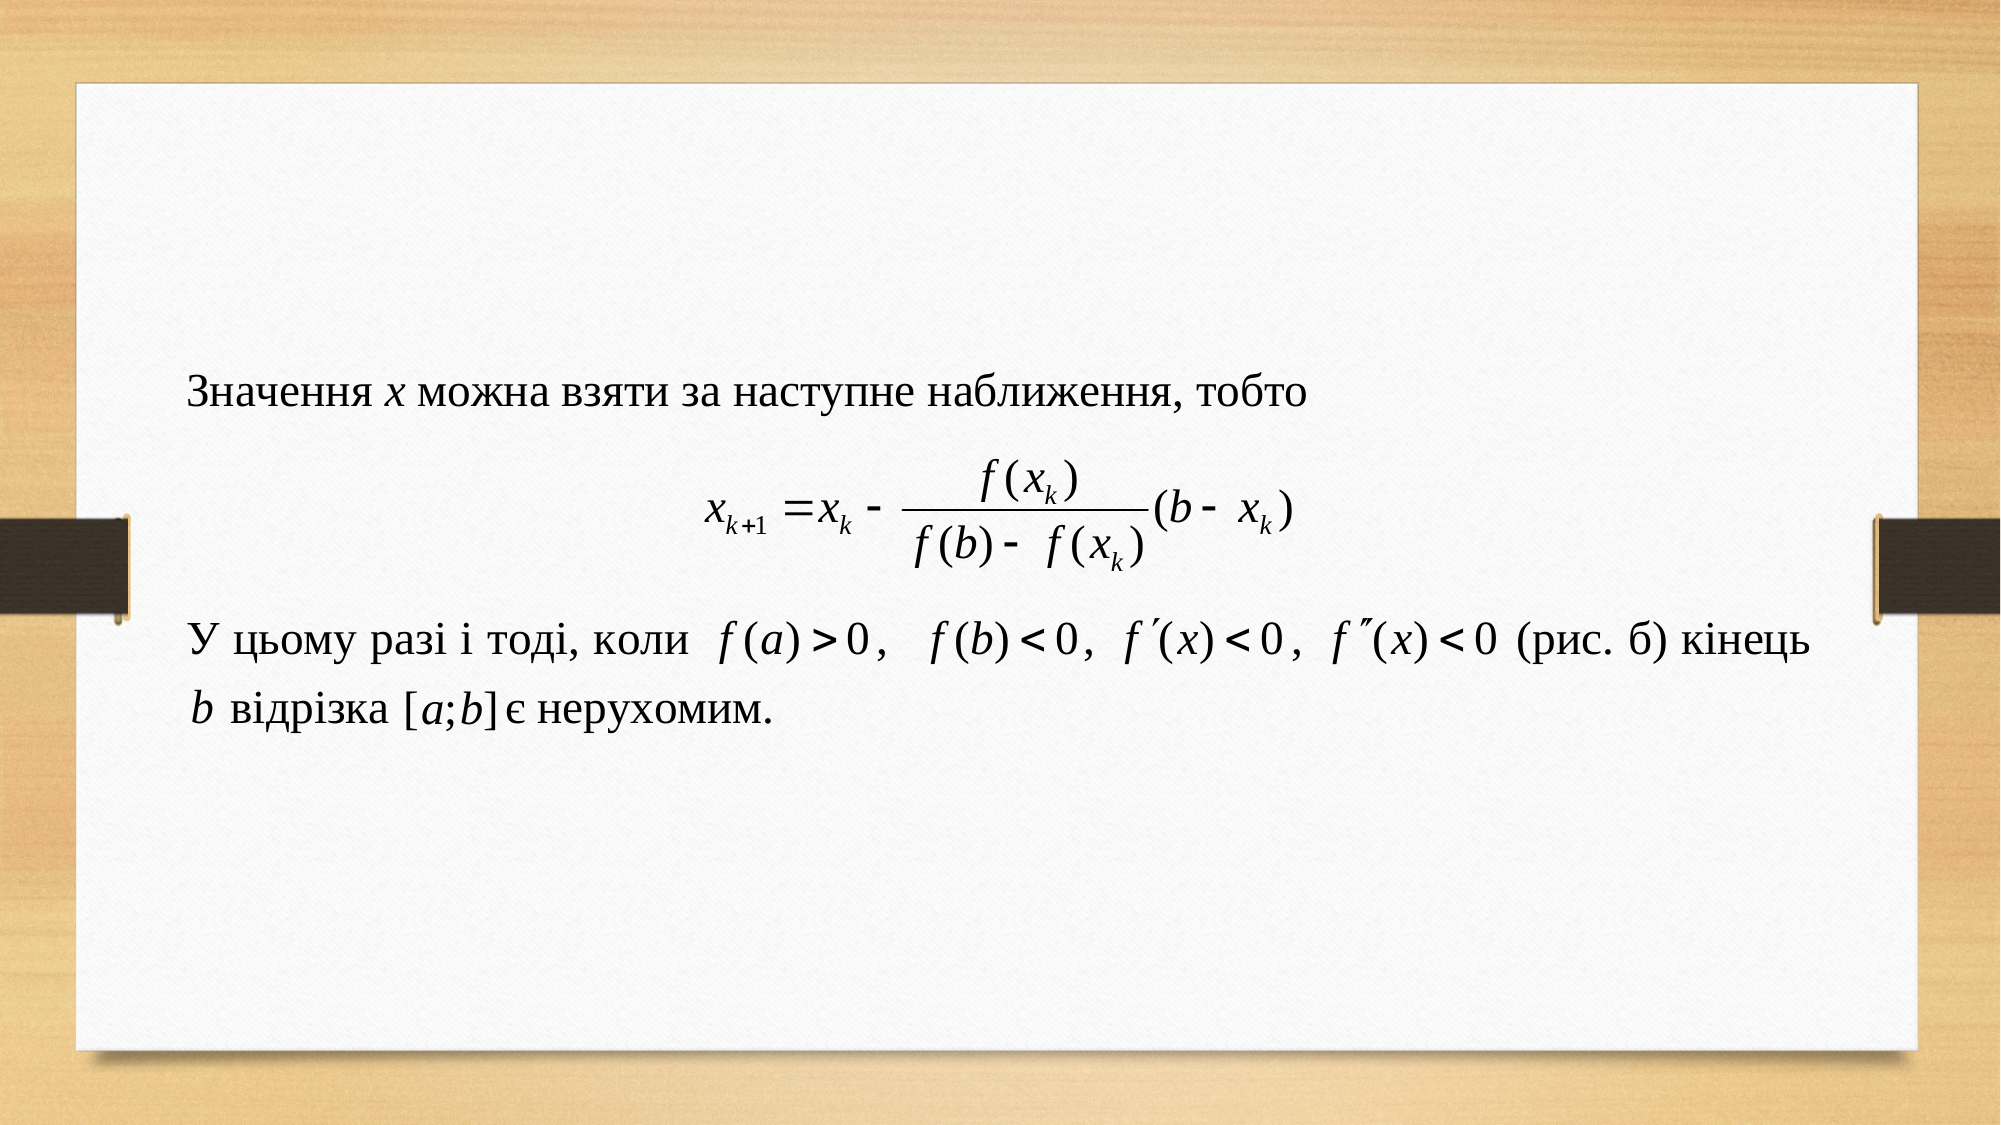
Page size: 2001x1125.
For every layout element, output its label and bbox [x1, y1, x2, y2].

text_box [0, 513, 2000, 622]
picture [0, 4, 1998, 513]
text_box [0, 0, 2000, 513]
picture [0, 622, 1998, 1125]
